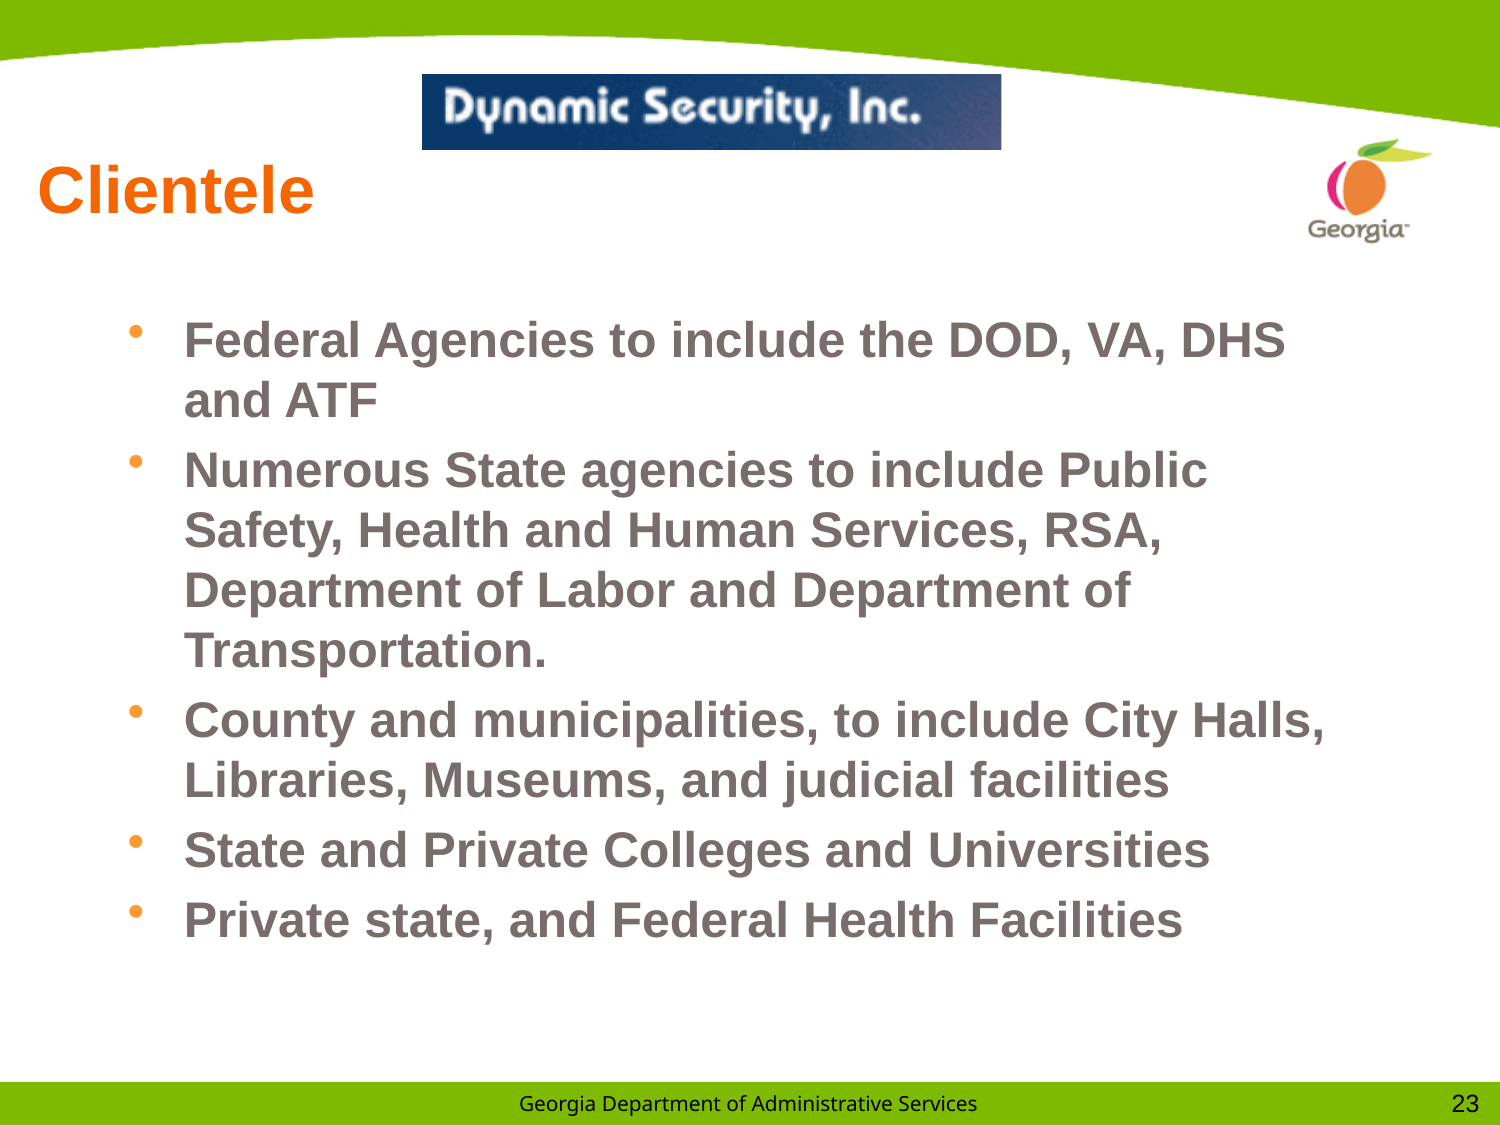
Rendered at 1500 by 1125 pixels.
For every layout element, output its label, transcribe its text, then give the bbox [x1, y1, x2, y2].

title Clientele [22, 111, 1286, 262]
picture [0, 0, 1500, 1081]
list Federal Agencies to include the DOD, VA, DHS and ATF Numerous State agencies to include Public Safety, Health and Human Services, RSA, Department of Labor and Department of Transportation. County and municipalities, to include City Halls, Libraries, Museums, and judicial facilities State and Private Colleges and Universities Private state, and Federal Health Facilities [112, 299, 1351, 976]
